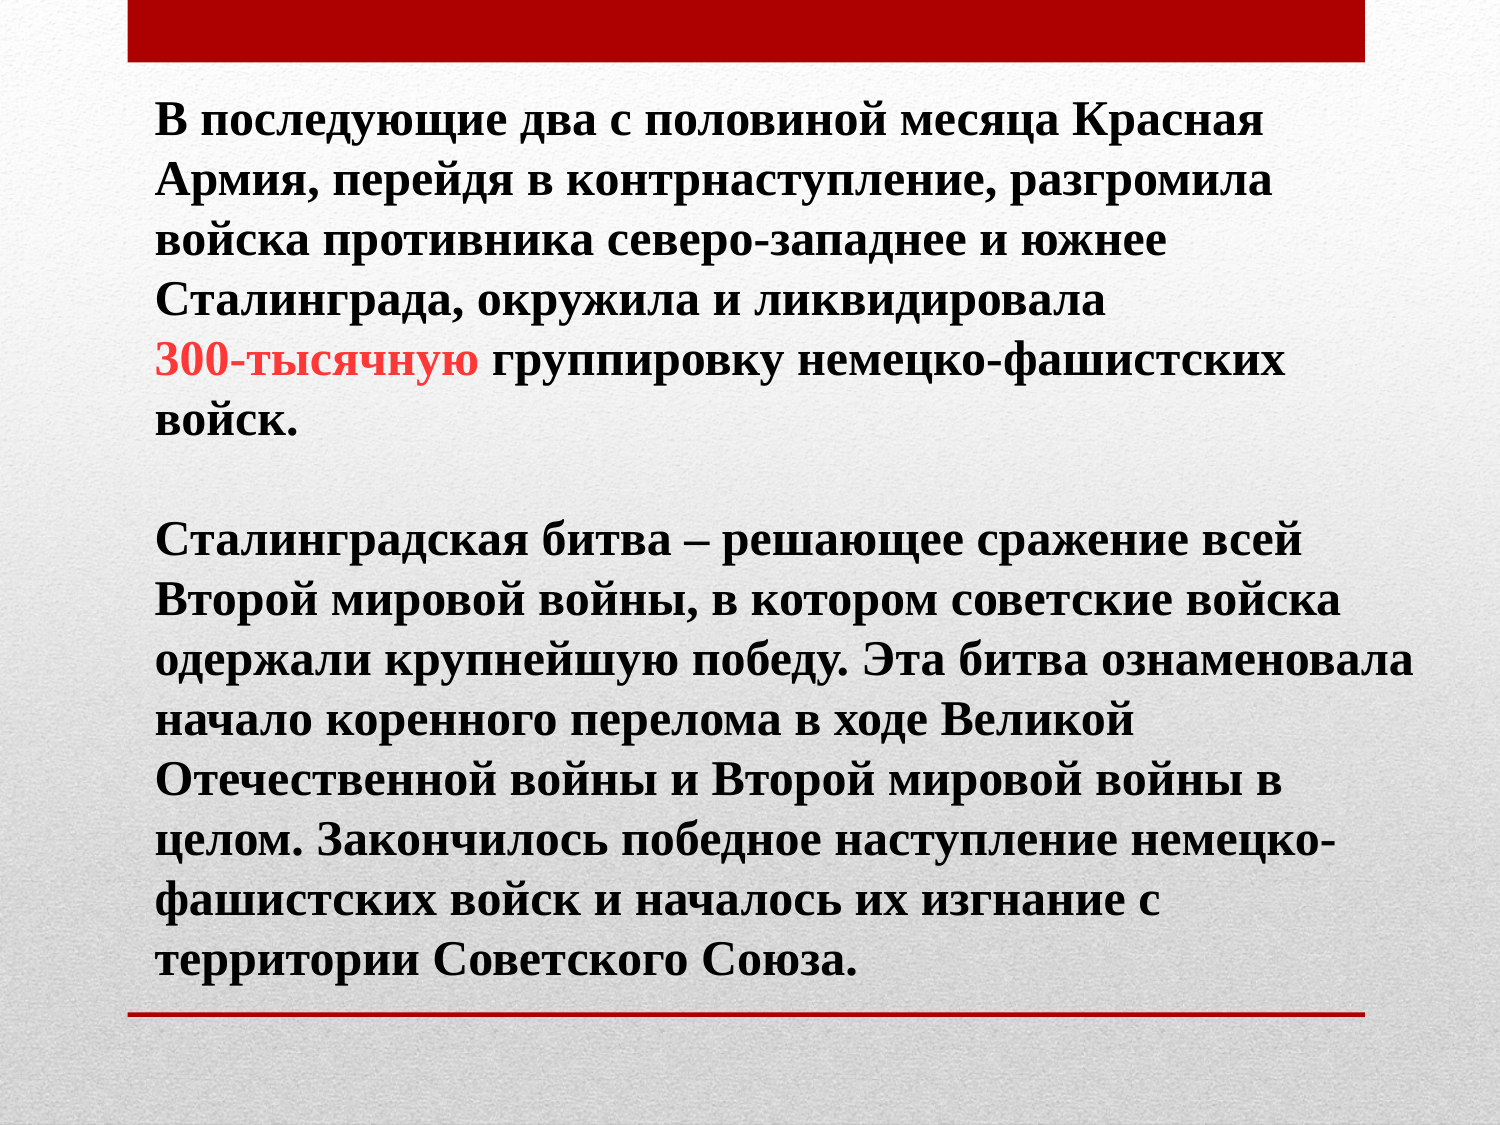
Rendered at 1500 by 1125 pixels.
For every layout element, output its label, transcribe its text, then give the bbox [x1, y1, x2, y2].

text_box В последующие два с половиной месяца Красная Армия, перейдя в контрнаступление, разгромила войска противника северо-западнее и южнее Сталинграда, окружила и ликвидировала 300-тысячную группировку немецко-фашистских войск. Сталинградская битва – решающее сражение всей Второй мировой войны, в котором советские войска одержали крупнейшую победу. Эта битва ознаменовала начало коренного перелома в ходе Великой Отечественной войны и Второй мировой войны в целом. Закончилось победное наступление немецко-фашистских войск и началось их изгнание с территории Советского Союза. [139, 78, 1440, 993]
